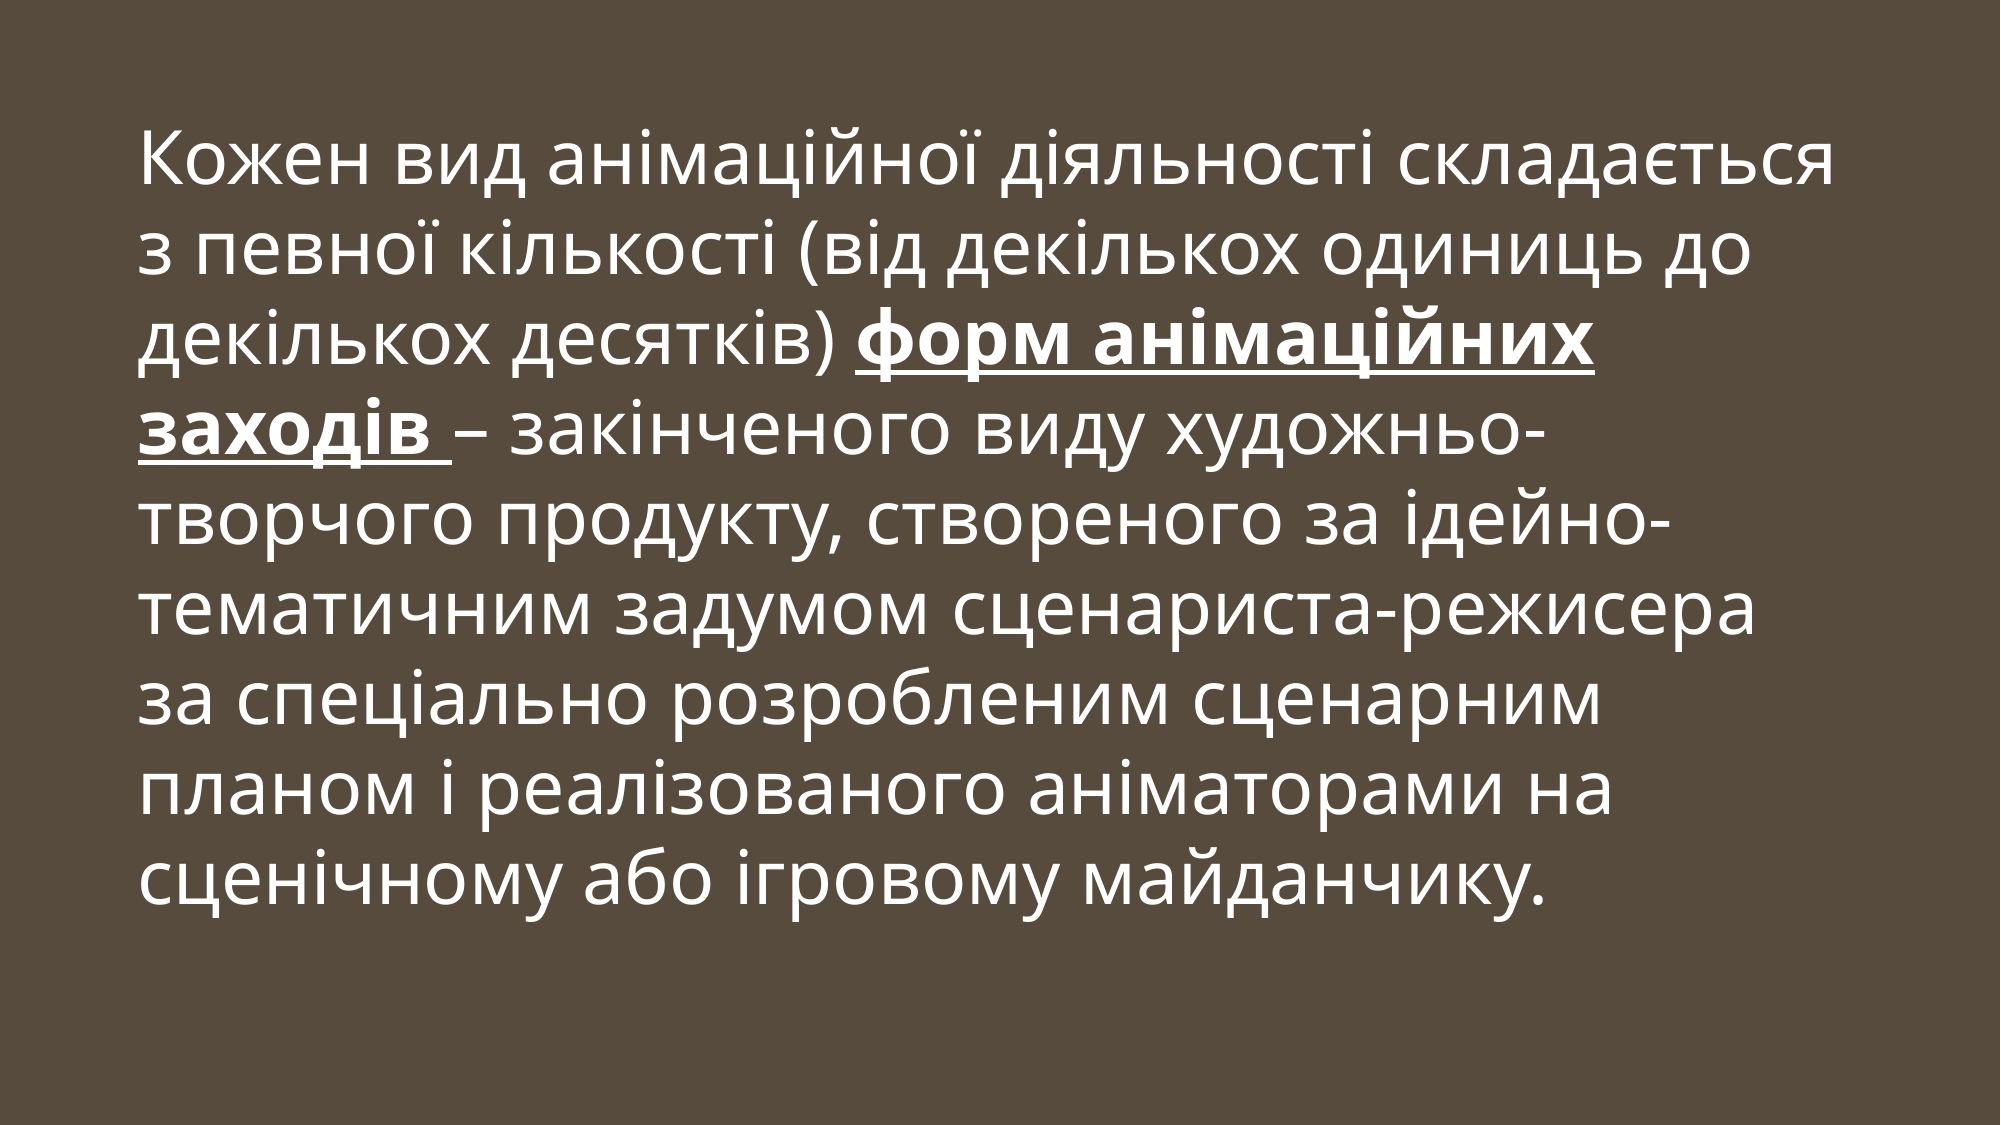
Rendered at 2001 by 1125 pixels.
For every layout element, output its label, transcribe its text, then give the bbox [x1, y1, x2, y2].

text_box Кожен вид анімаційної діяльності складається з певної кількості (від декількох одиниць до декількох десятків) форм анімаційних заходів – закінченого виду художньо-творчого продукту, створеного за ідейно-тематичним задумом сценариста-режисера за спеціально розробленим сценарним планом і реалізованого аніматорами на сценічному або ігровому майданчику. [122, 101, 1868, 927]
